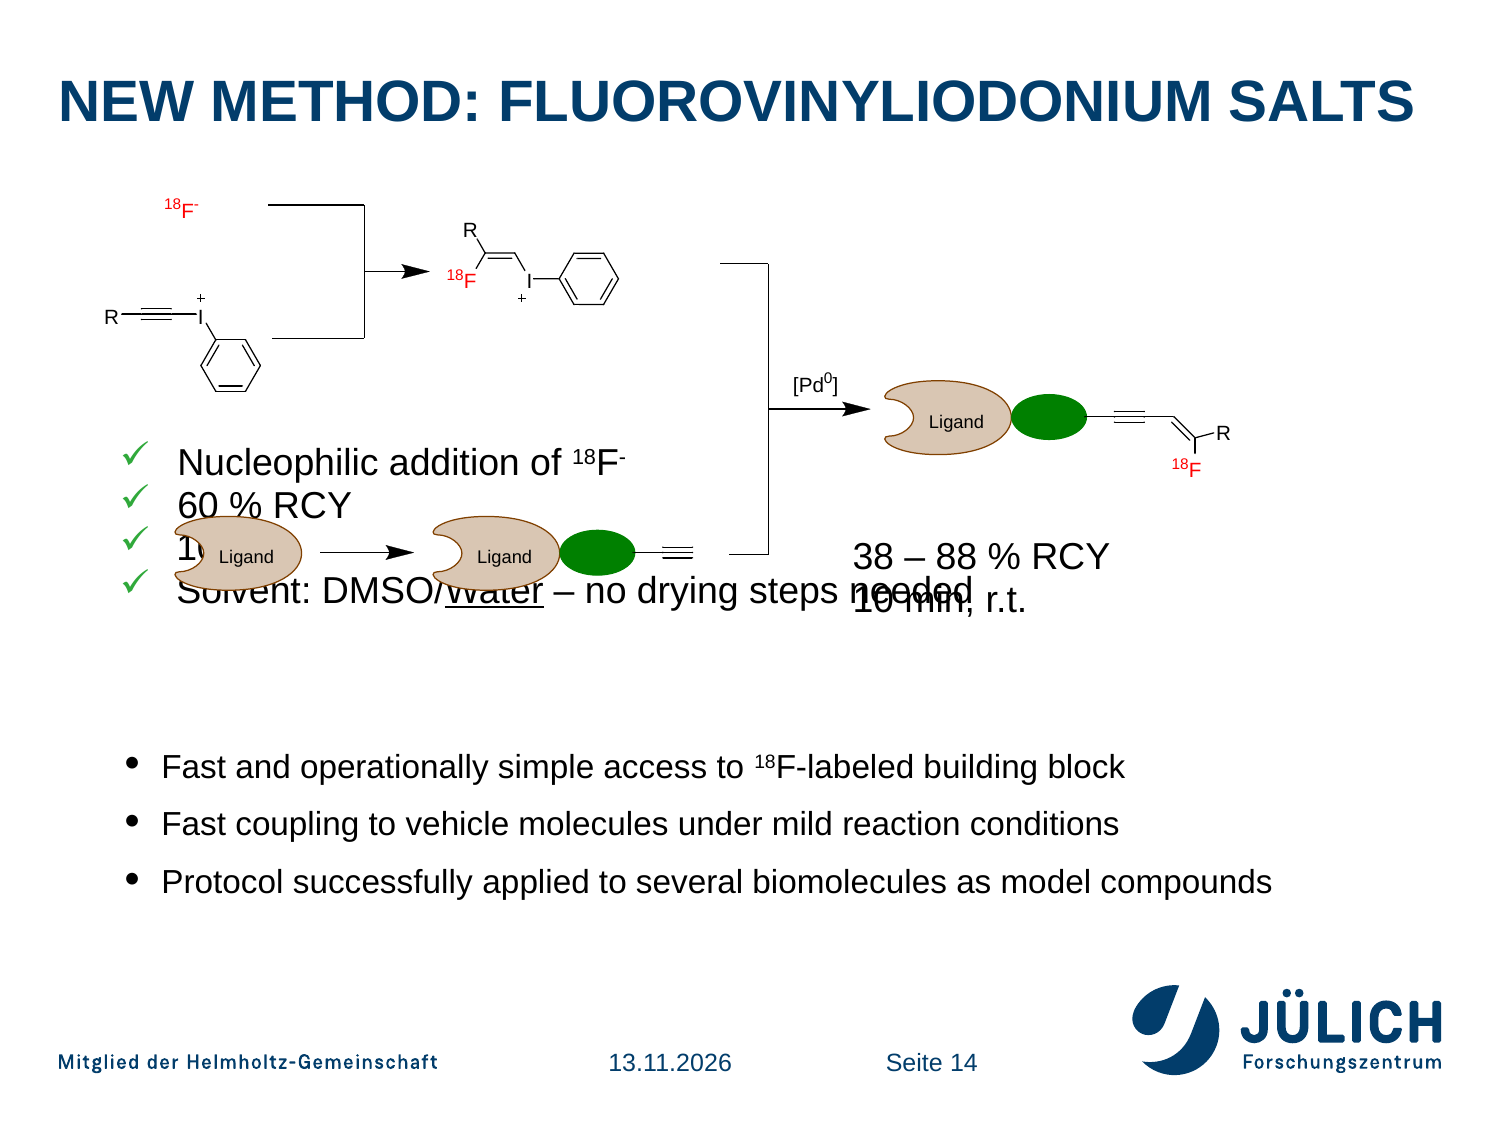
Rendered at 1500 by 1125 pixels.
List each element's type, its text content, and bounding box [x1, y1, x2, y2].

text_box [100, 188, 627, 398]
text_box 38 – 88 % RCY 10 min, r.t. [837, 599, 1126, 628]
slide_number Seite 14 [885, 1046, 1051, 1084]
title New Method: Fluorovinyliodonium salts [58, 52, 1442, 238]
text_box Fast and operationally simple access to 18F-labeled building block Fast coupling to vehicle molecules under mild reaction conditions Protocol successfully applied to several biomolecules as model compounds [123, 739, 1461, 970]
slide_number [608, 1046, 863, 1084]
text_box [171, 260, 1245, 599]
text_box Nucleophilic addition of 18F- 60 % RCY 10 min Solvent: DMSO/Water – no drying steps needed [105, 433, 837, 620]
